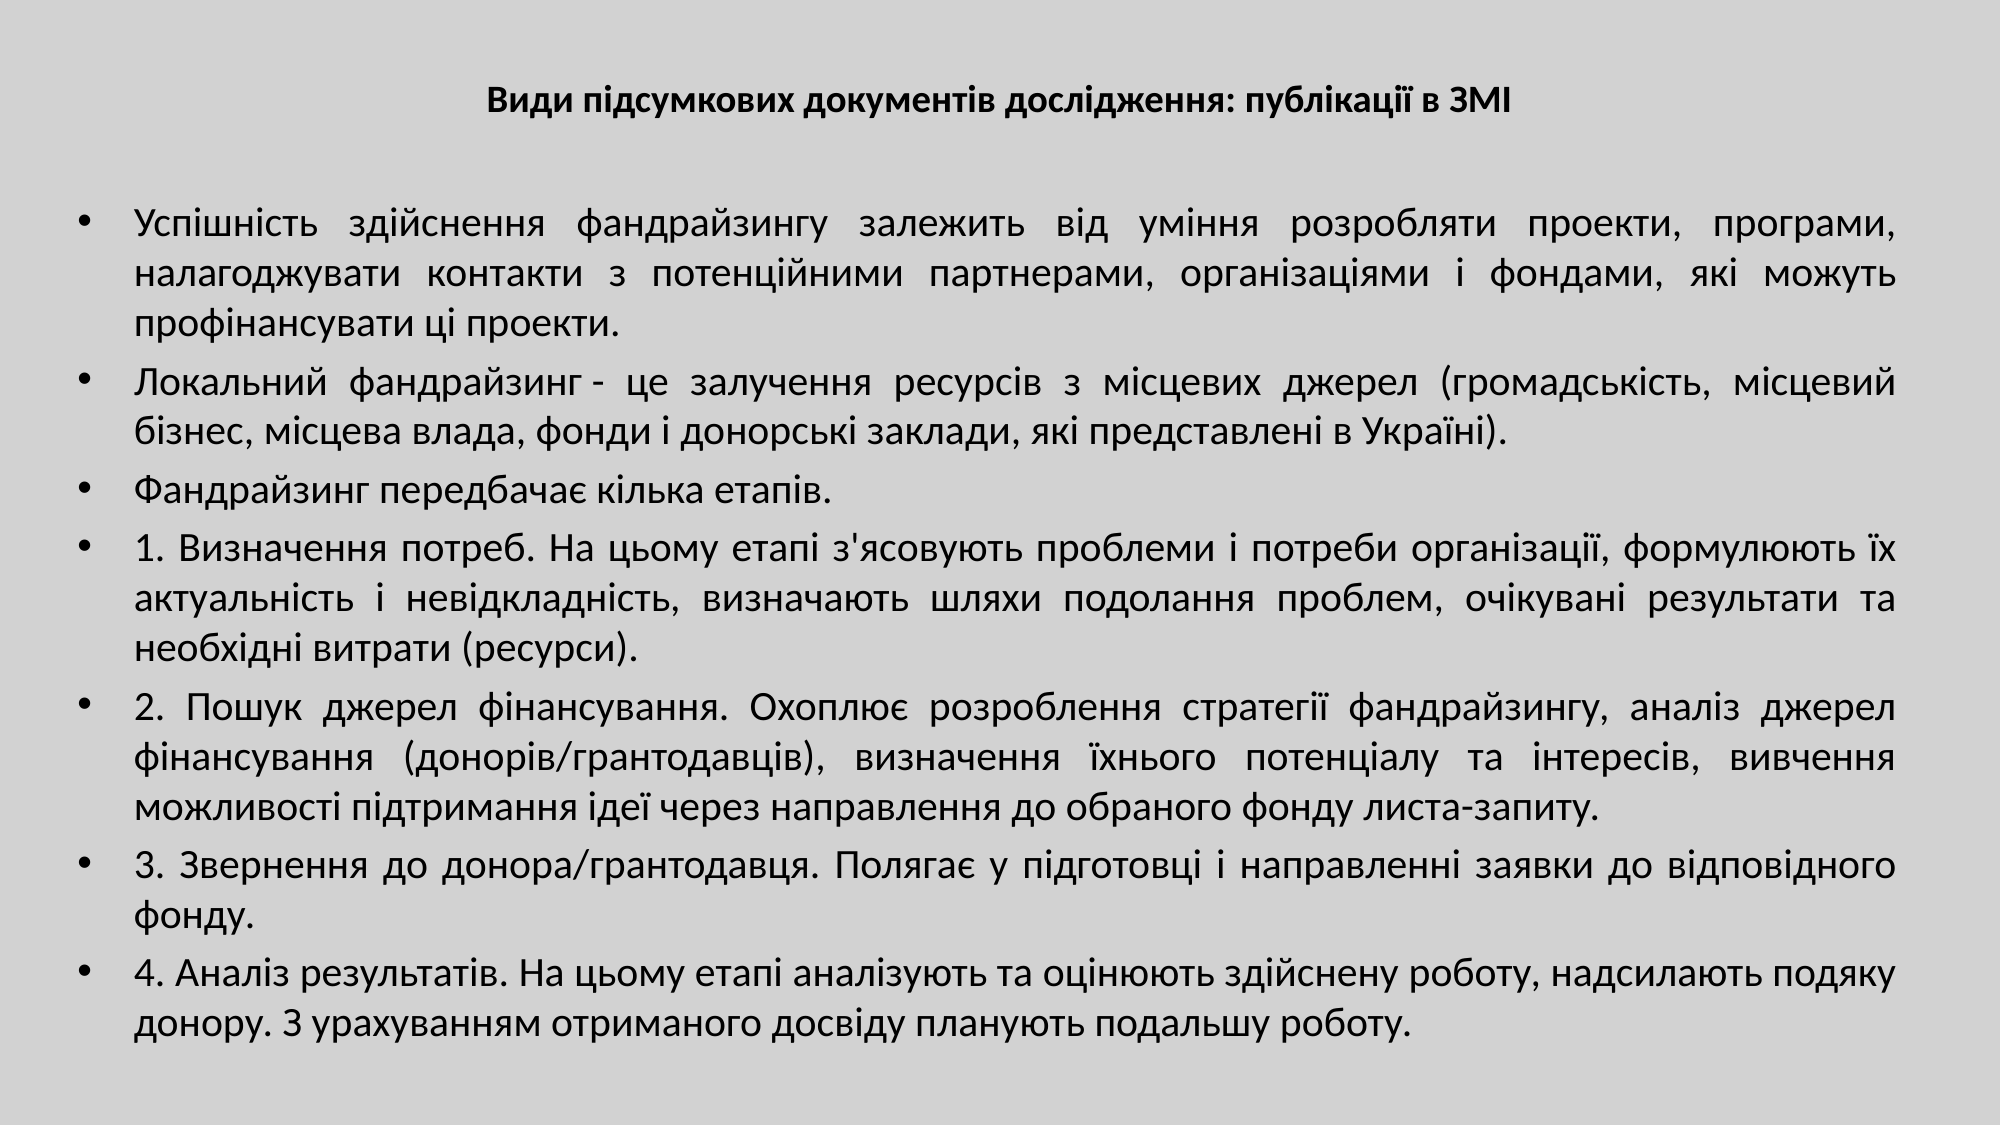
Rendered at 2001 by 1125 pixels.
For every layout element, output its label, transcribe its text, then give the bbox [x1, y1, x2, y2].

list Успішність здійснення фандрайзингу залежить від уміння розробляти проекти, програми, налагоджувати контакти з потенційними партнерами, організаціями і фондами, які можуть профінансувати ці проекти. Локальний фандрайзинг - це залучення ресурсів з місцевих джерел (громадськість, місцевий бізнес, місцева влада, фонди і донорські заклади, які представлені в Україні). Фандрайзинг передбачає кілька етапів. 1. Визначення потреб. На цьому етапі з'ясовують проблеми і потреби організації, формулюють їх актуальність і невідкладність, визначають шляхи подолання проблем, очікувані результати та необхідні витрати (ресурси). 2. Пошук джерел фінансування. Охоплює розроблення стратегії фандрайзингу, аналіз джерел фінансування (донорів/грантодавців), визначення їхнього потенціалу та інтересів, вивчення можливості підтримання ідеї через направлення до обраного фонду листа-запиту. 3. Звернення до донора/грантодавця. Полягає у підготовці і направленні заявки до відповідного фонду. 4. Аналіз результатів. На цьому етапі аналізують та оцінюють здійснену роботу, надсилають подяку донору. З урахуванням отриманого досвіду планують подальшу роботу. [62, 187, 1913, 1088]
title Види підсумкових документів дослідження: публікації в ЗМІ [99, 0, 1900, 175]
